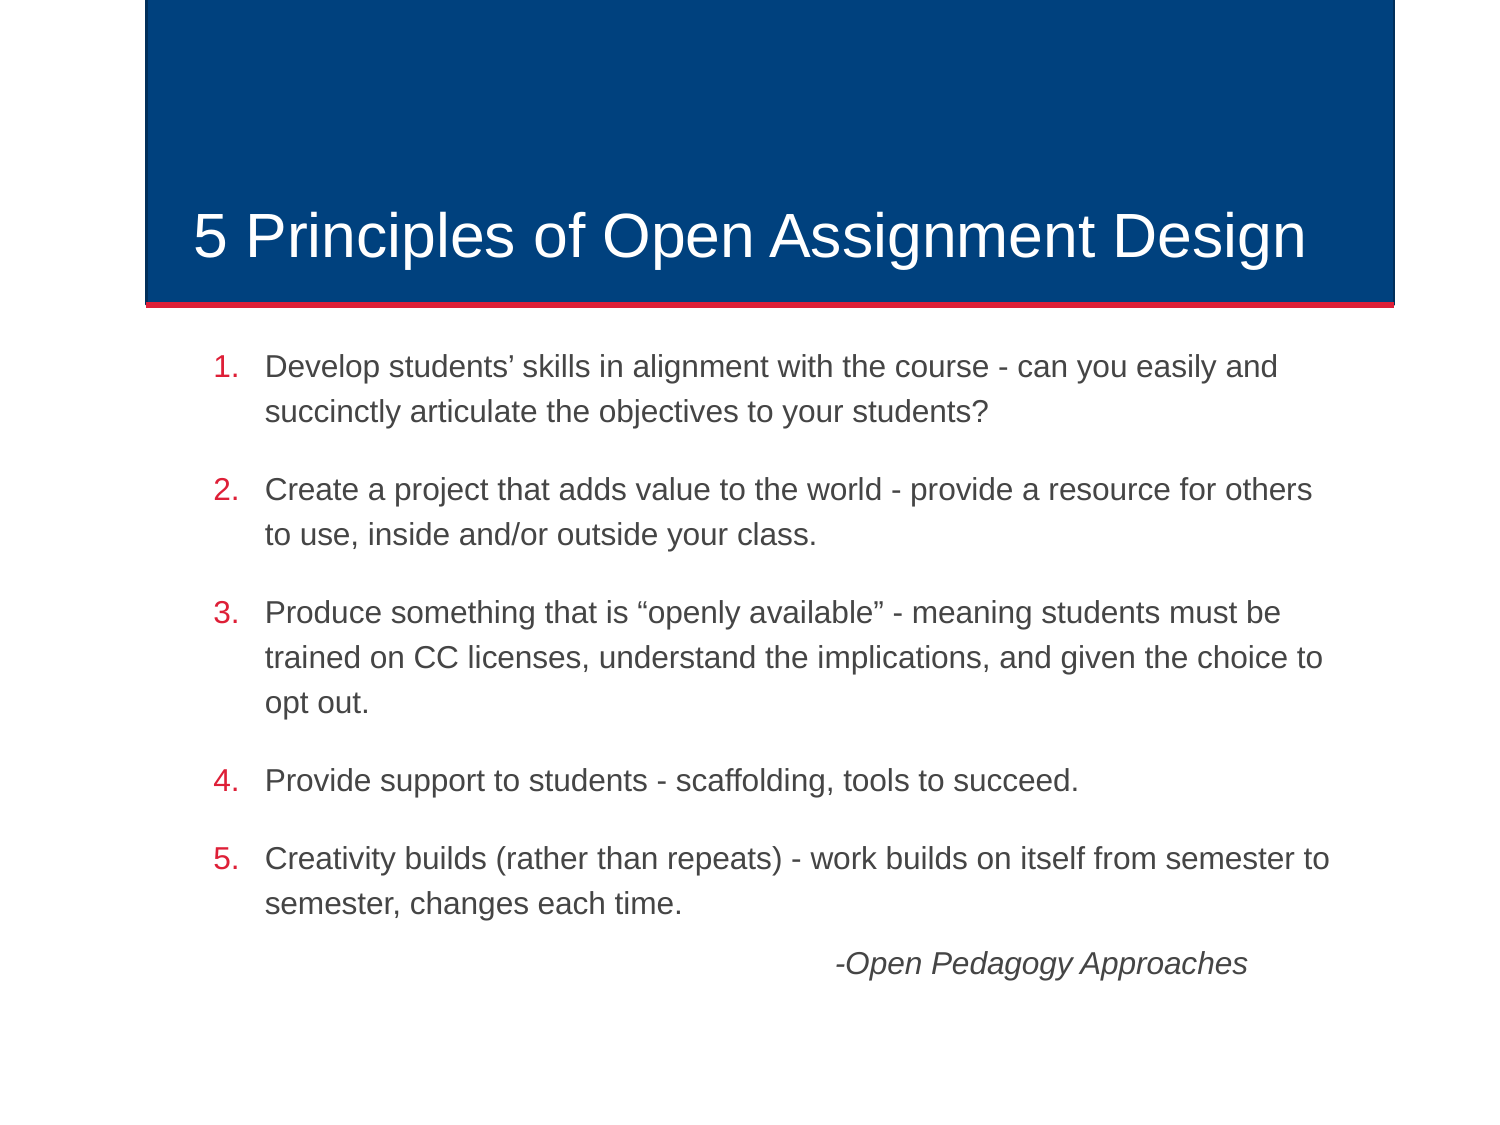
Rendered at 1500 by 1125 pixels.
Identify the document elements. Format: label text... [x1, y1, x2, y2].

title 5 Principles of Open Assignment Design [178, 132, 1361, 280]
list Develop students’ skills in alignment with the course - can you easily and succinctly articulate the objectives to your students? Create a project that adds value to the world - provide a resource for others to use, inside and/or outside your class. Produce something that is “openly available” - meaning students must be trained on CC licenses, understand the implications, and given the choice to opt out. Provide support to students - scaffolding, tools to succeed. Creativity builds (rather than repeats) - work builds on itself from semester to semester, changes each time. -Open Pedagogy Approaches [178, 330, 1361, 994]
